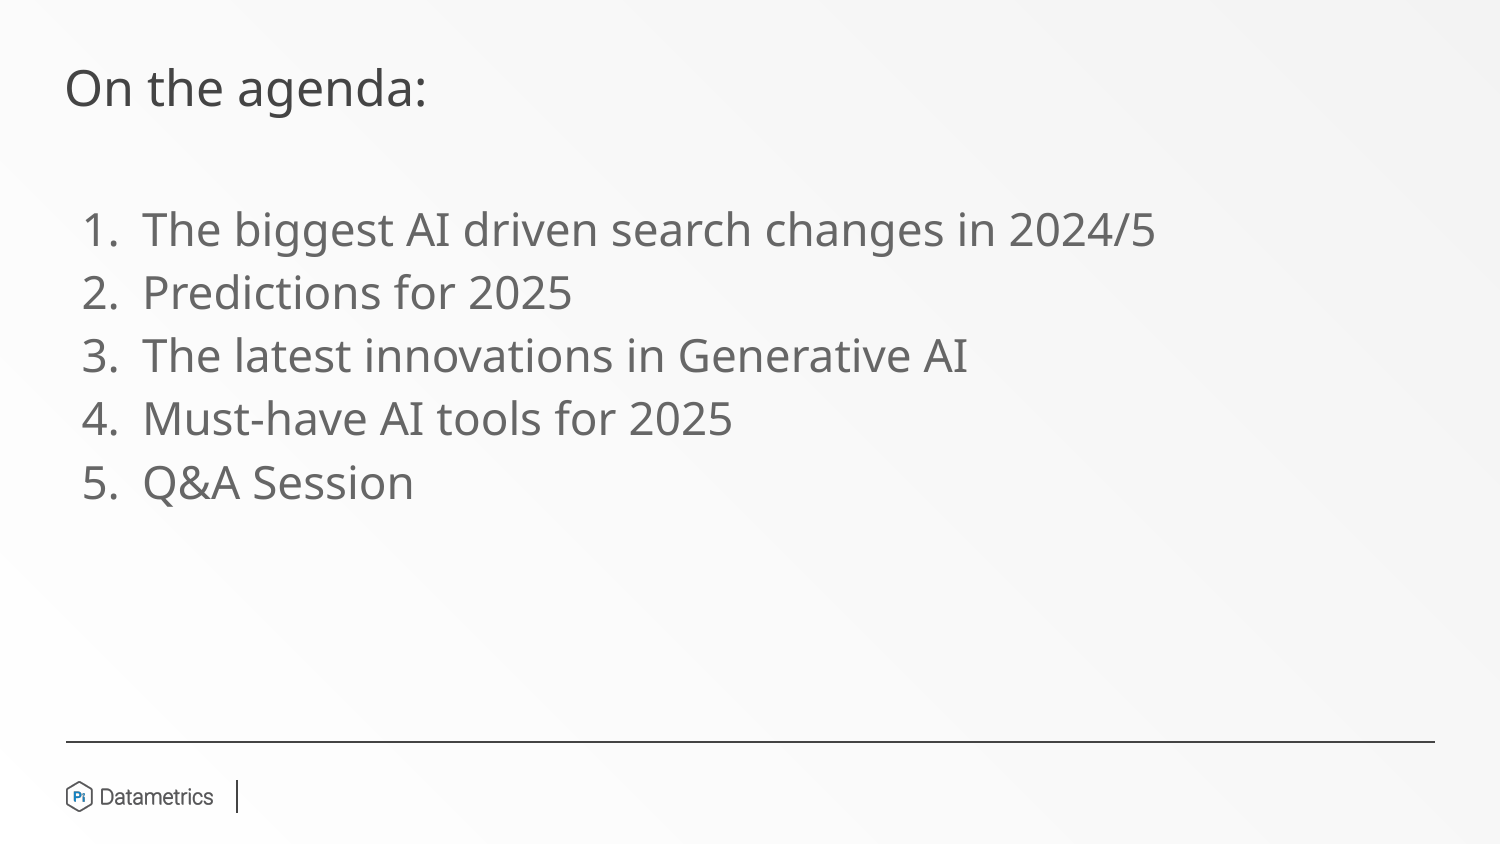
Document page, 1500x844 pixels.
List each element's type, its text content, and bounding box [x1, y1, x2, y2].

text_box On the agenda: [64, 56, 1434, 134]
picture [66, 781, 213, 812]
text_box The biggest AI driven search changes in 2024/5 Predictions for 2025 The latest innovations in Generative AI Must-have AI tools for 2025 Q&A Session [67, 192, 1437, 705]
